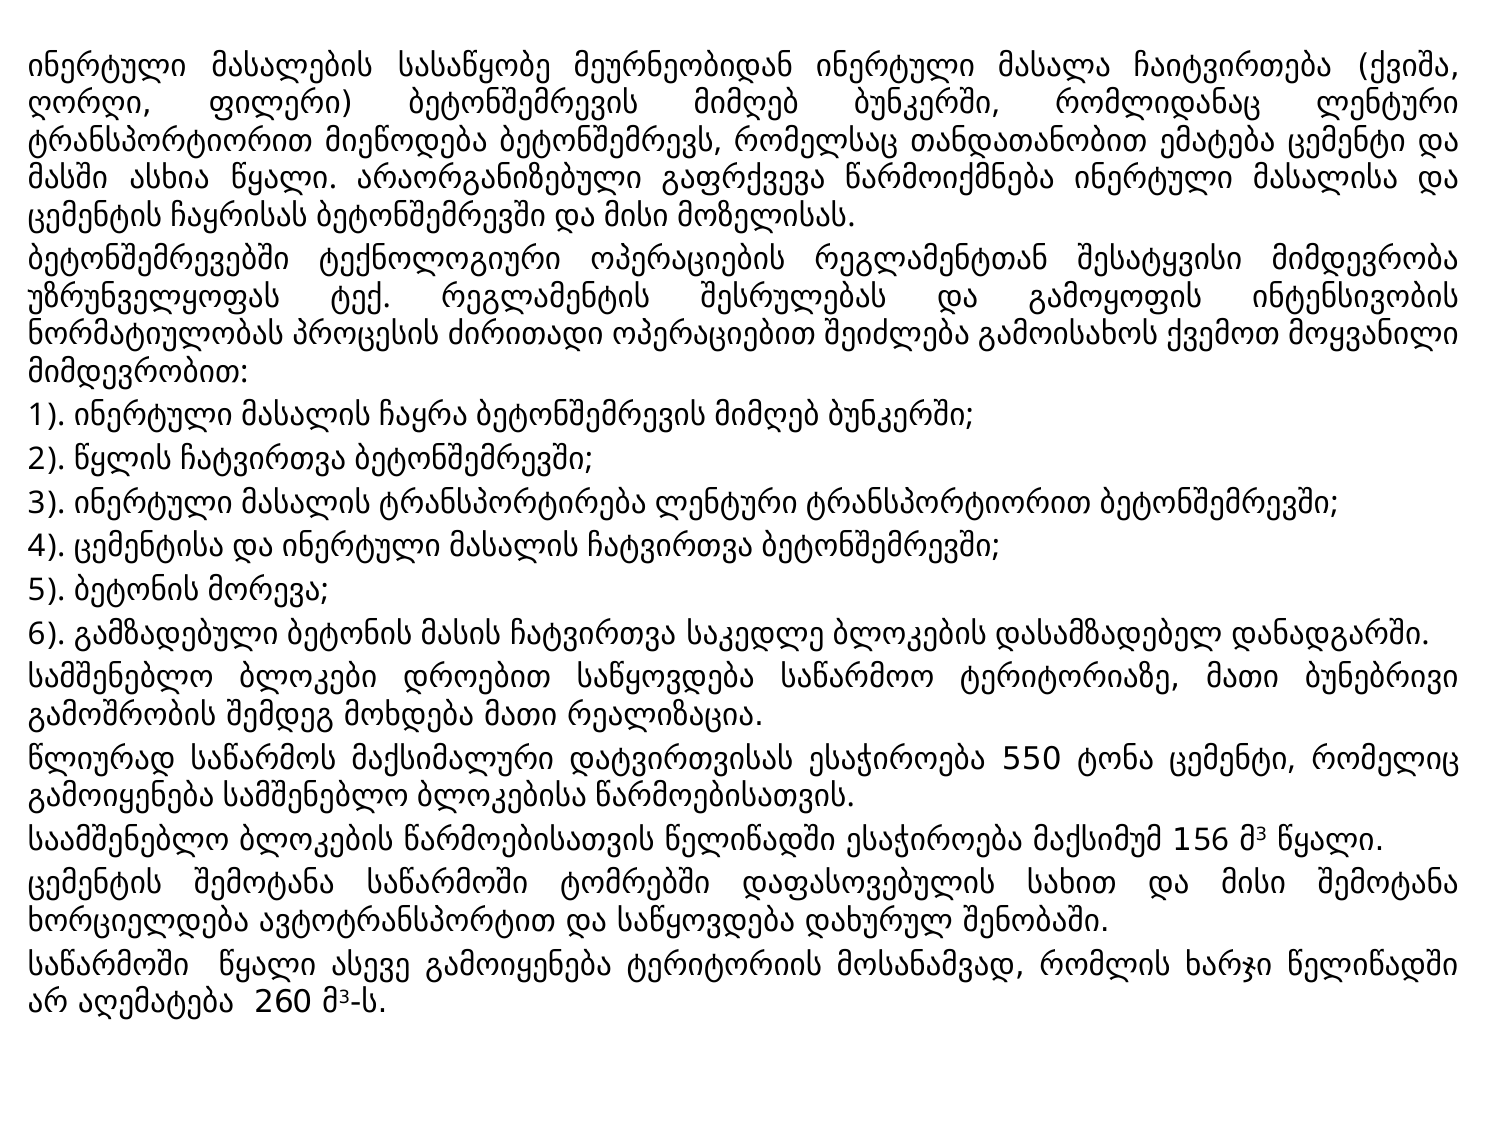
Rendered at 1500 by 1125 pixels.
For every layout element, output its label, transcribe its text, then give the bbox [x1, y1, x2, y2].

list ინერტული მასალების სასაწყობე მეურნეობიდან ინერტული მასალა ჩაიტვირთება (ქვიშა, ღორღი, ფილერი) ბეტონშემრევის მიმღებ ბუნკერში, რომლიდანაც ლენტური ტრანსპორტიორით მიეწოდება ბეტონშემრევს, რომელსაც თანდათანობით ემატება ცემენტი და მასში ასხია წყალი. არაორგანიზებული გაფრქვევა წარმოიქმნება ინერტული მასალისა და ცემენტის ჩაყრისას ბეტონშემრევში და მისი მოზელისას. ბეტონშემრევებში ტექნოლოგიური ოპერაციების რეგლამენტთან შესატყვისი მიმდევრობა უზრუნველყოფას ტექ. რეგლამენტის შესრულებას და გამოყოფის ინტენსივობის ნორმატიულობას პროცესის ძირითადი ოპერაციებით შეიძლება გამოისახოს ქვემოთ მოყვანილი მიმდევრობით: 1). ინერტული მასალის ჩაყრა ბეტონშემრევის მიმღებ ბუნკერში; 2). წყლის ჩატვირთვა ბეტონშემრევში; 3). ინერტული მასალის ტრანსპორტირება ლენტური ტრანსპორტიორით ბეტონშემრევში; 4). ცემენტისა და ინერტული მასალის ჩატვირთვა ბეტონშემრევში; 5). ბეტონის მორევა; 6). გამზადებული ბეტონის მასის ჩატვირთვა საკედლე ბლოკების დასამზადებელ დანადგარში. სამშენებლო ბლოკები დროებით საწყოვდება საწარმოო ტერიტორიაზე, მათი ბუნებრივი გამოშრობის შემდეგ მოხდება მათი რეალიზაცია. წლიურად საწარმოს მაქსიმალური დატვირთვისას ესაჭიროება 550 ტონა ცემენტი, რომელიც გამოიყენება სამშენებლო ბლოკებისა წარმოებისათვის. საამშენებლო ბლოკების წარმოებისათვის წელიწადში ესაჭიროება მაქსიმუმ 156 მ3 წყალი. ცემენტის შემოტანა საწარმოში ტომრებში დაფასოვებულის სახით და მისი შემოტანა ხორციელდება ავტოტრანსპორტით და საწყოვდება დახურულ შენობაში. საწარმოში წყალი ასევე გამოიყენება ტერიტორიის მოსანამვად, რომლის ხარჯი წელიწადში არ აღემატება 260 მ3-ს. [12, 37, 1475, 1100]
